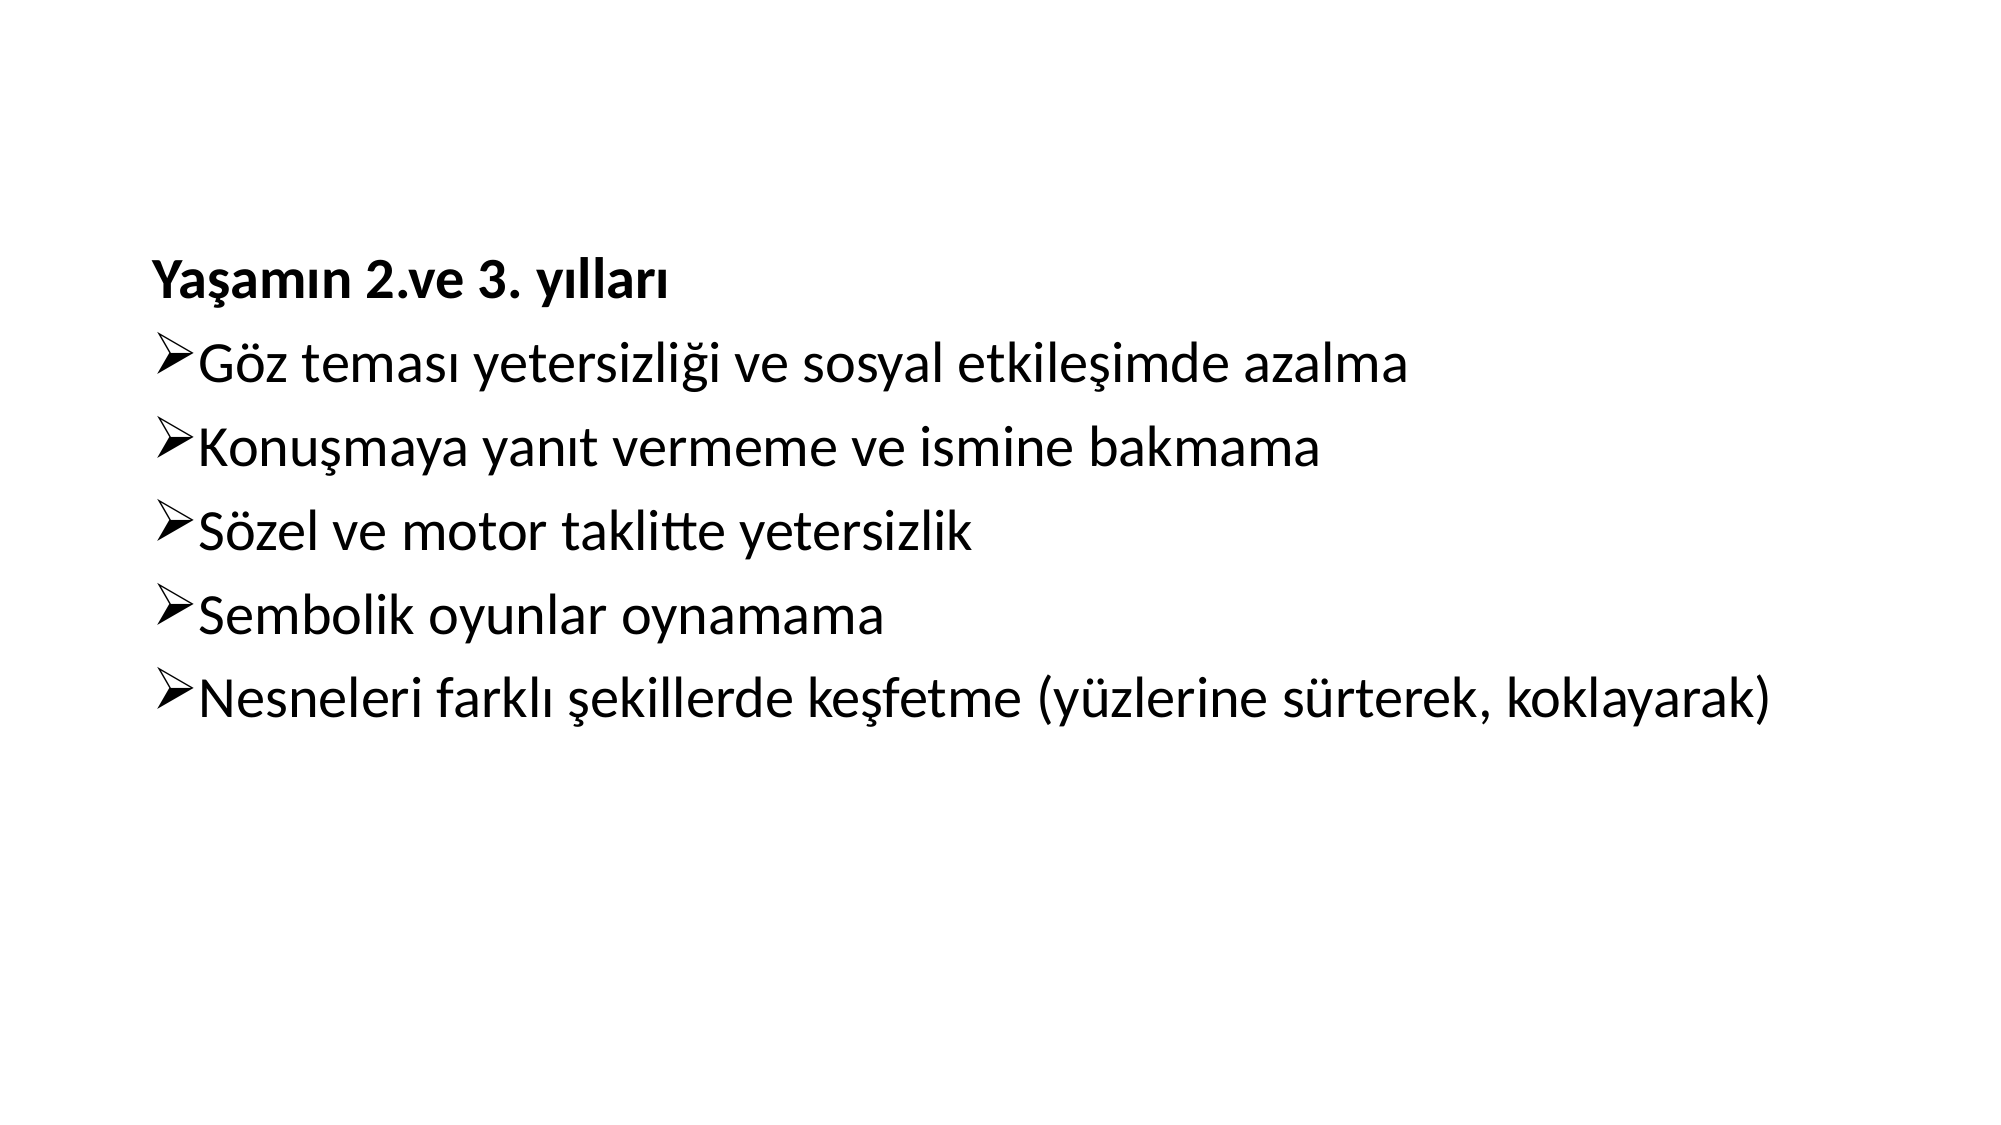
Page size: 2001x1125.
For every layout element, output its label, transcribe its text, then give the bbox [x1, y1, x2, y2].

list Yaşamın 2.ve 3. yılları Göz teması yetersizliği ve sosyal etkileşimde azalma Konuşmaya yanıt vermeme ve ismine bakmama Sözel ve motor taklitte yetersizlik Sembolik oyunlar oynamama Nesneleri farklı şekillerde keşfetme (yüzlerine sürterek, koklayarak) [137, 241, 1863, 1014]
